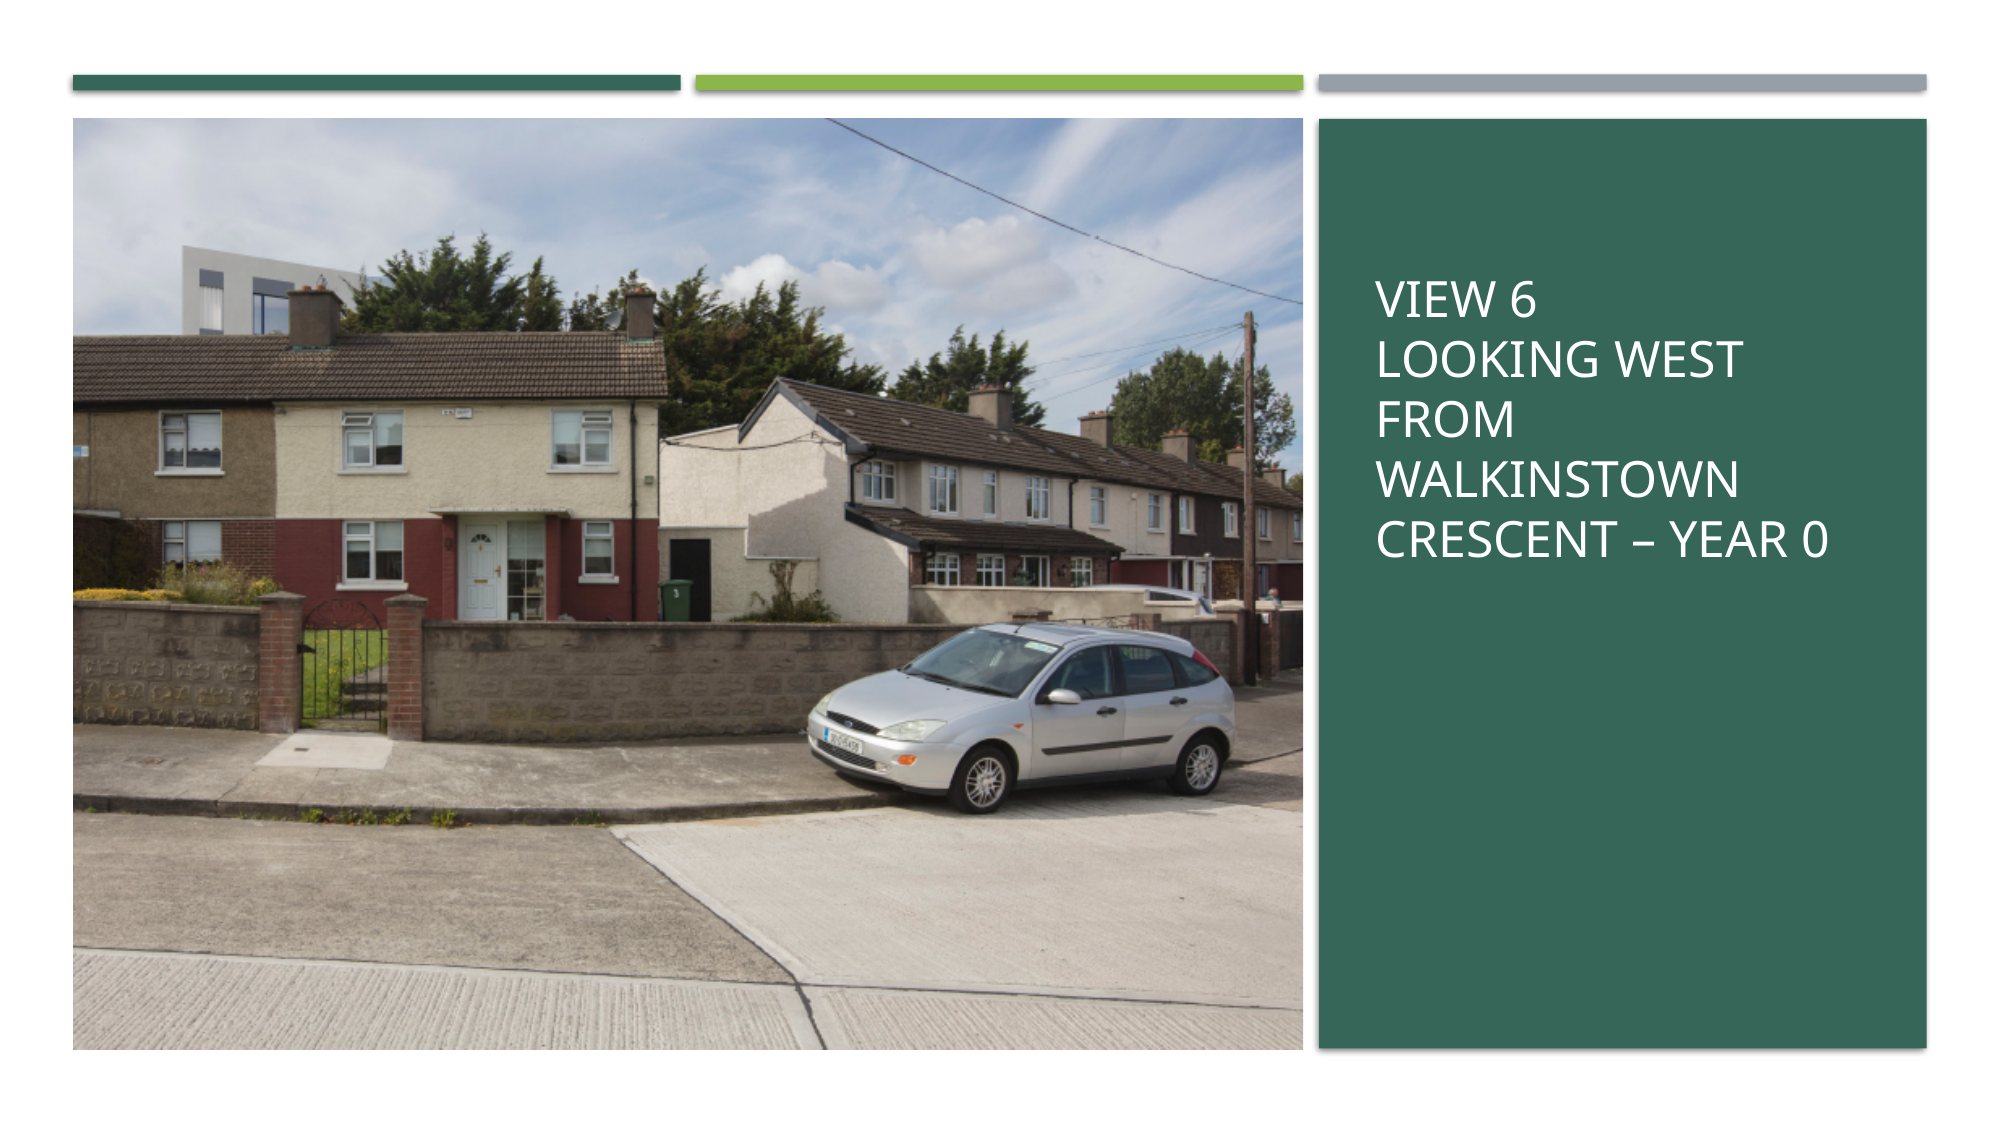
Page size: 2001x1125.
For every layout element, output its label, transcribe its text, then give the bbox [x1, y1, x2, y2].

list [72, 118, 1304, 1051]
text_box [72, 73, 1928, 92]
text_box [1318, 118, 1928, 1049]
title View 6 Looking west from walkinstown crescent – Year 0 [1360, 232, 1867, 575]
text_box [0, 0, 2000, 1125]
